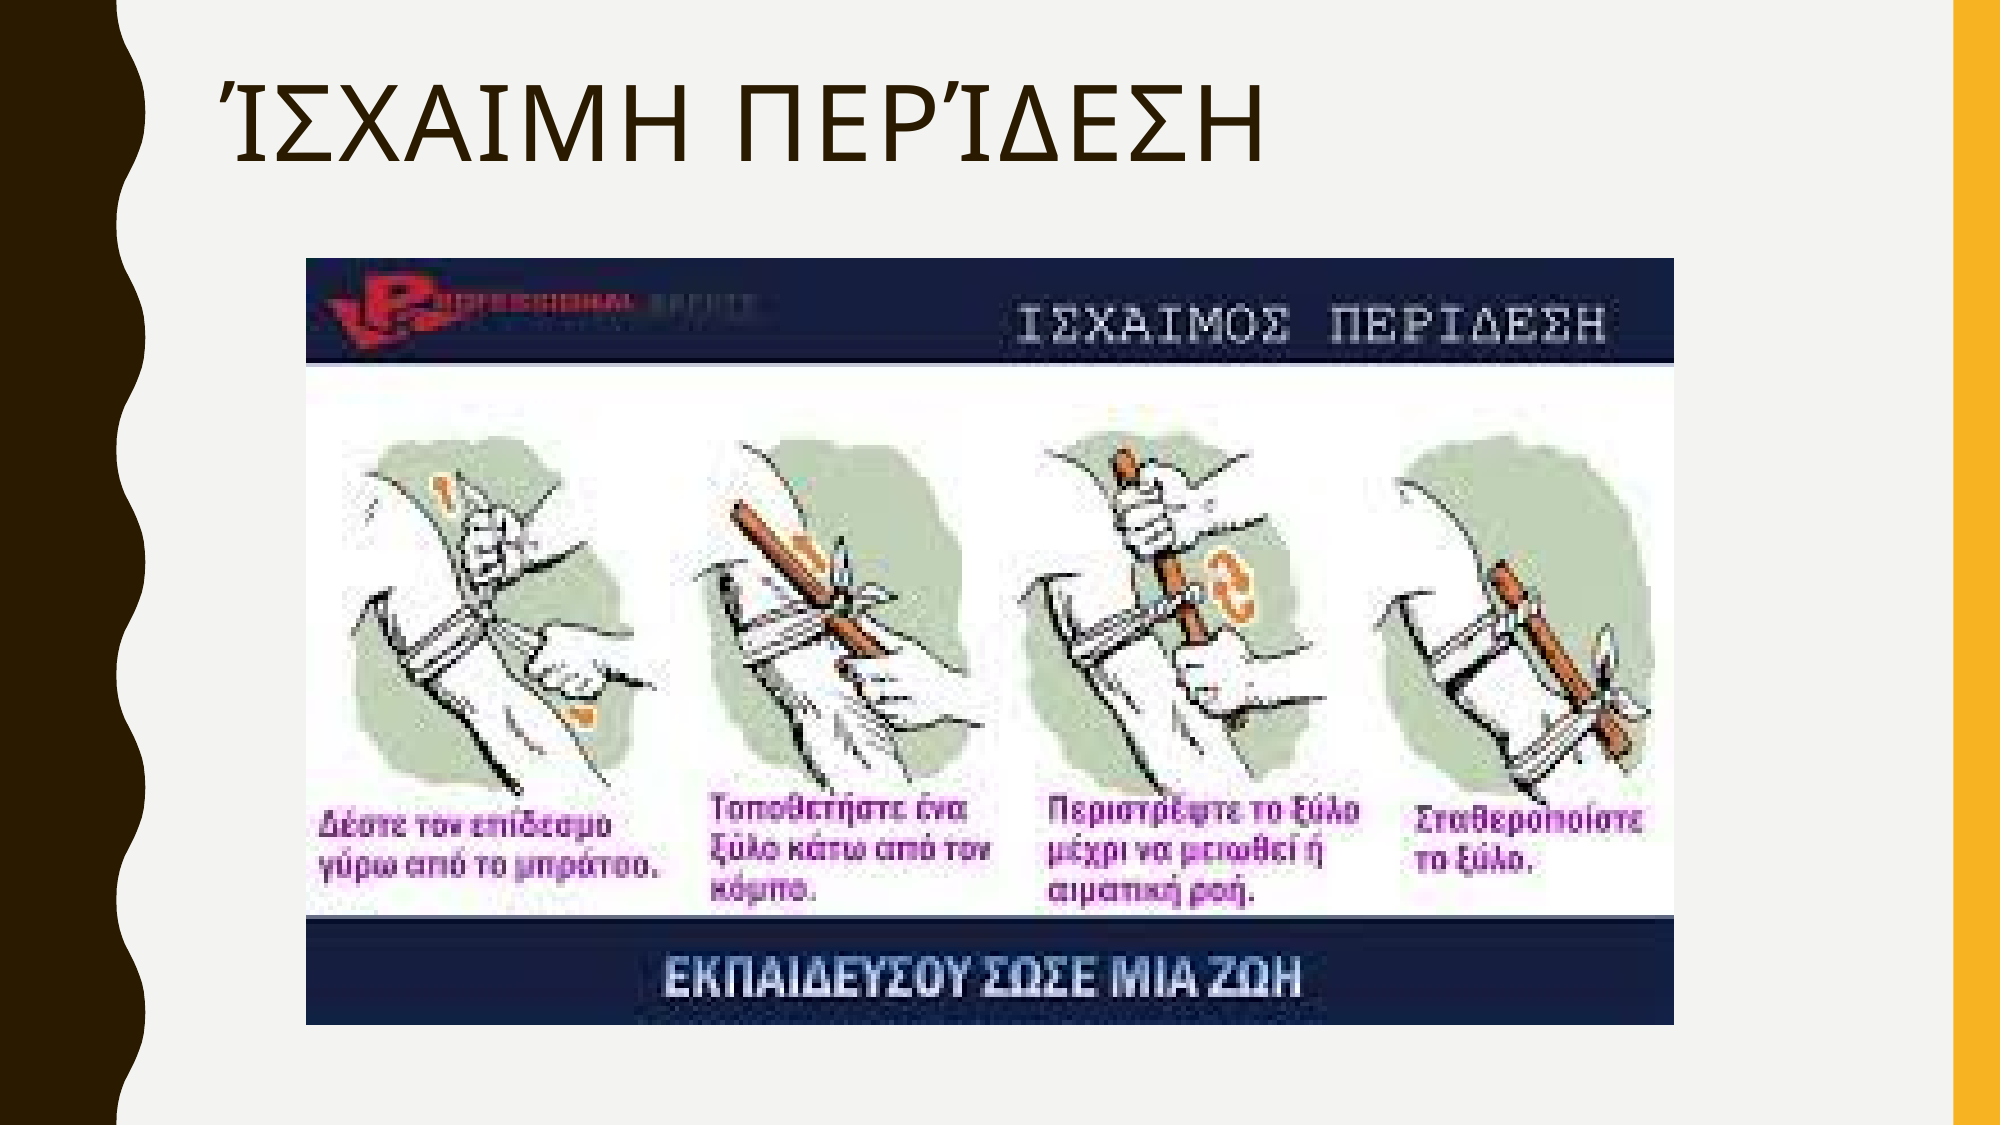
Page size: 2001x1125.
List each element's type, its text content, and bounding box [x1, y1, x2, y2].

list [306, 258, 1674, 1025]
title ίσχαιμη περίδεση [205, 62, 1875, 308]
